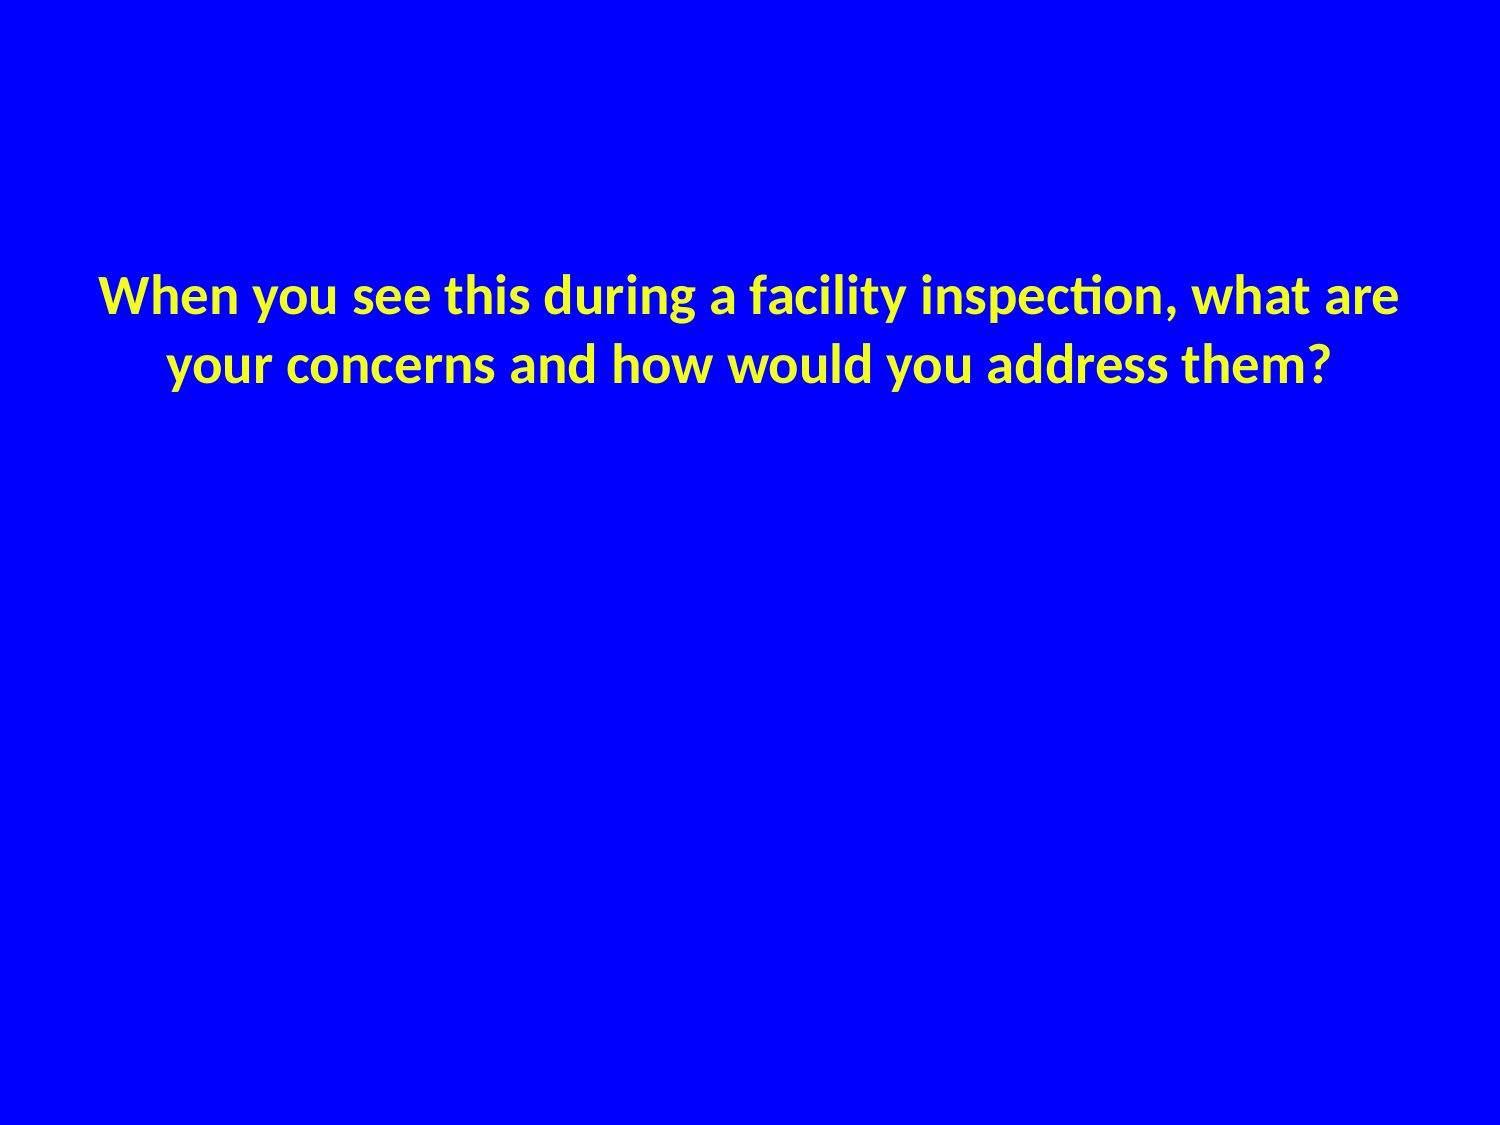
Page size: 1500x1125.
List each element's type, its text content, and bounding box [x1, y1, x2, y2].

title When you see this during a facility inspection, what are your concerns and how would you address them? [75, 232, 1425, 421]
